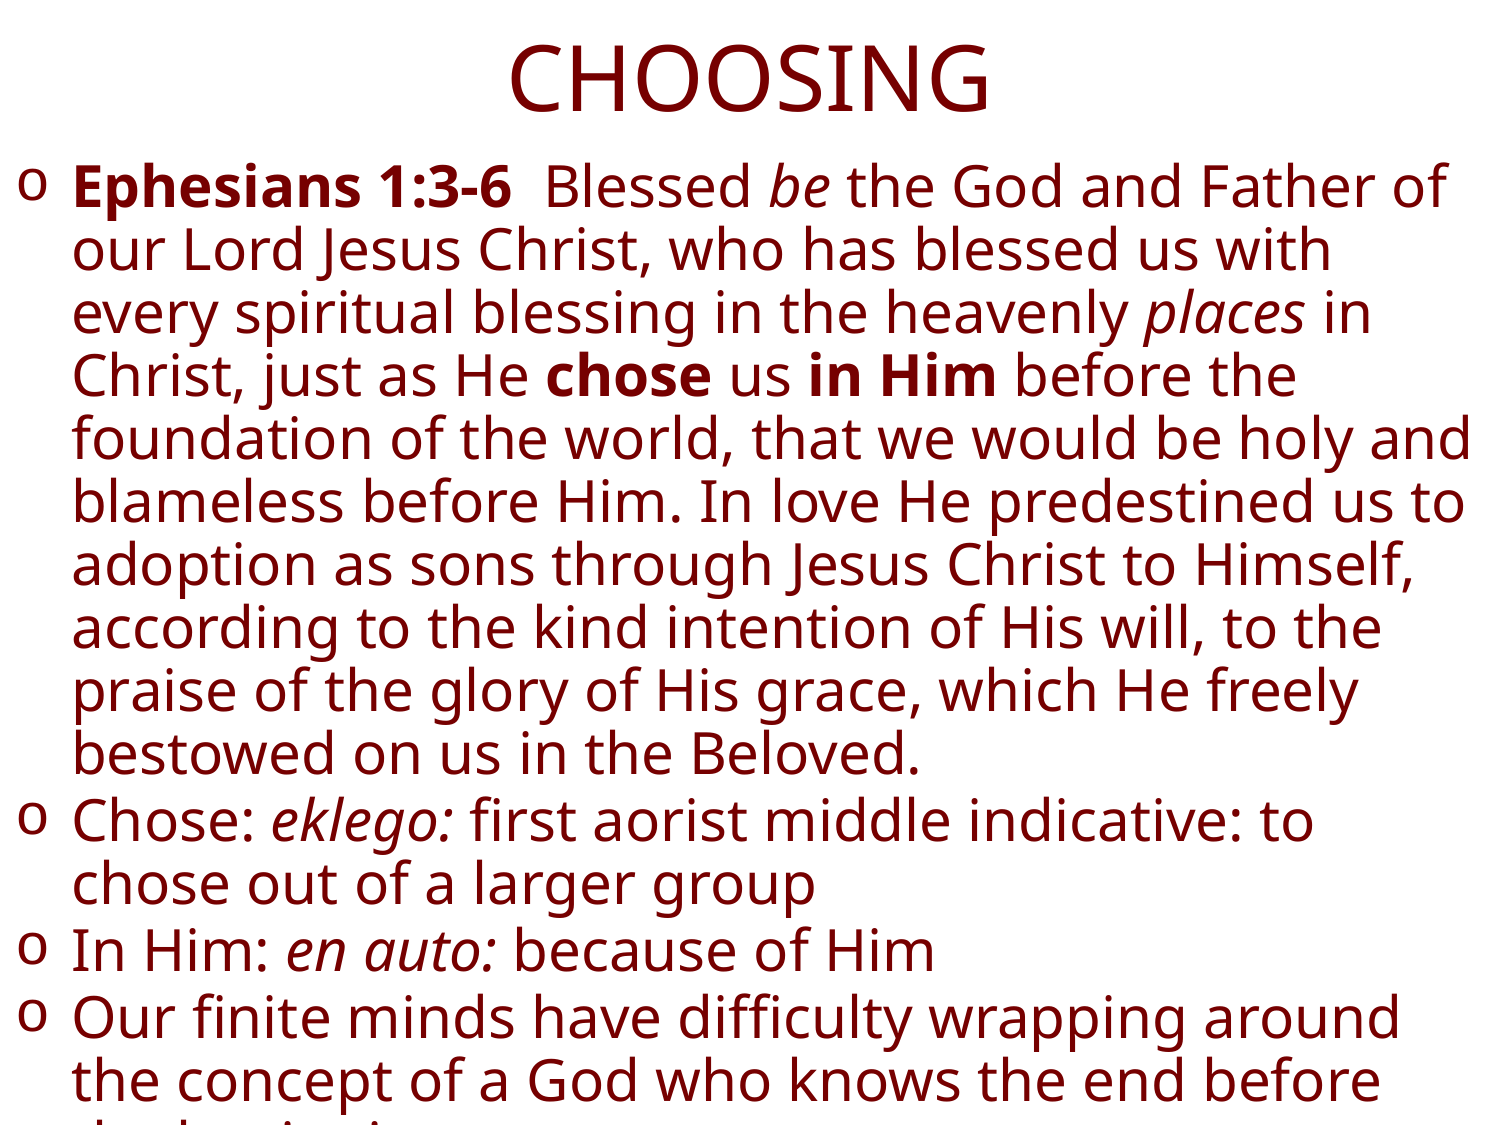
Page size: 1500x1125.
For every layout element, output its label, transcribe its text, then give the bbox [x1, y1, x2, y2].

list Ephesians 1:3-6 Blessed be the God and Father of our Lord Jesus Christ, who has blessed us with every spiritual blessing in the heavenly places in Christ, just as He chose us in Him before the foundation of the world, that we would be holy and blameless before Him. In love He predestined us to adoption as sons through Jesus Christ to Himself, according to the kind intention of His will, to the praise of the glory of His grace, which He freely bestowed on us in the Beloved. Chose: eklego: first aorist middle indicative: to chose out of a larger group In Him: en auto: because of Him Our finite minds have difficulty wrapping around the concept of a God who knows the end before the beginning [0, 149, 1500, 1125]
title CHOOSING [0, 0, 1500, 149]
